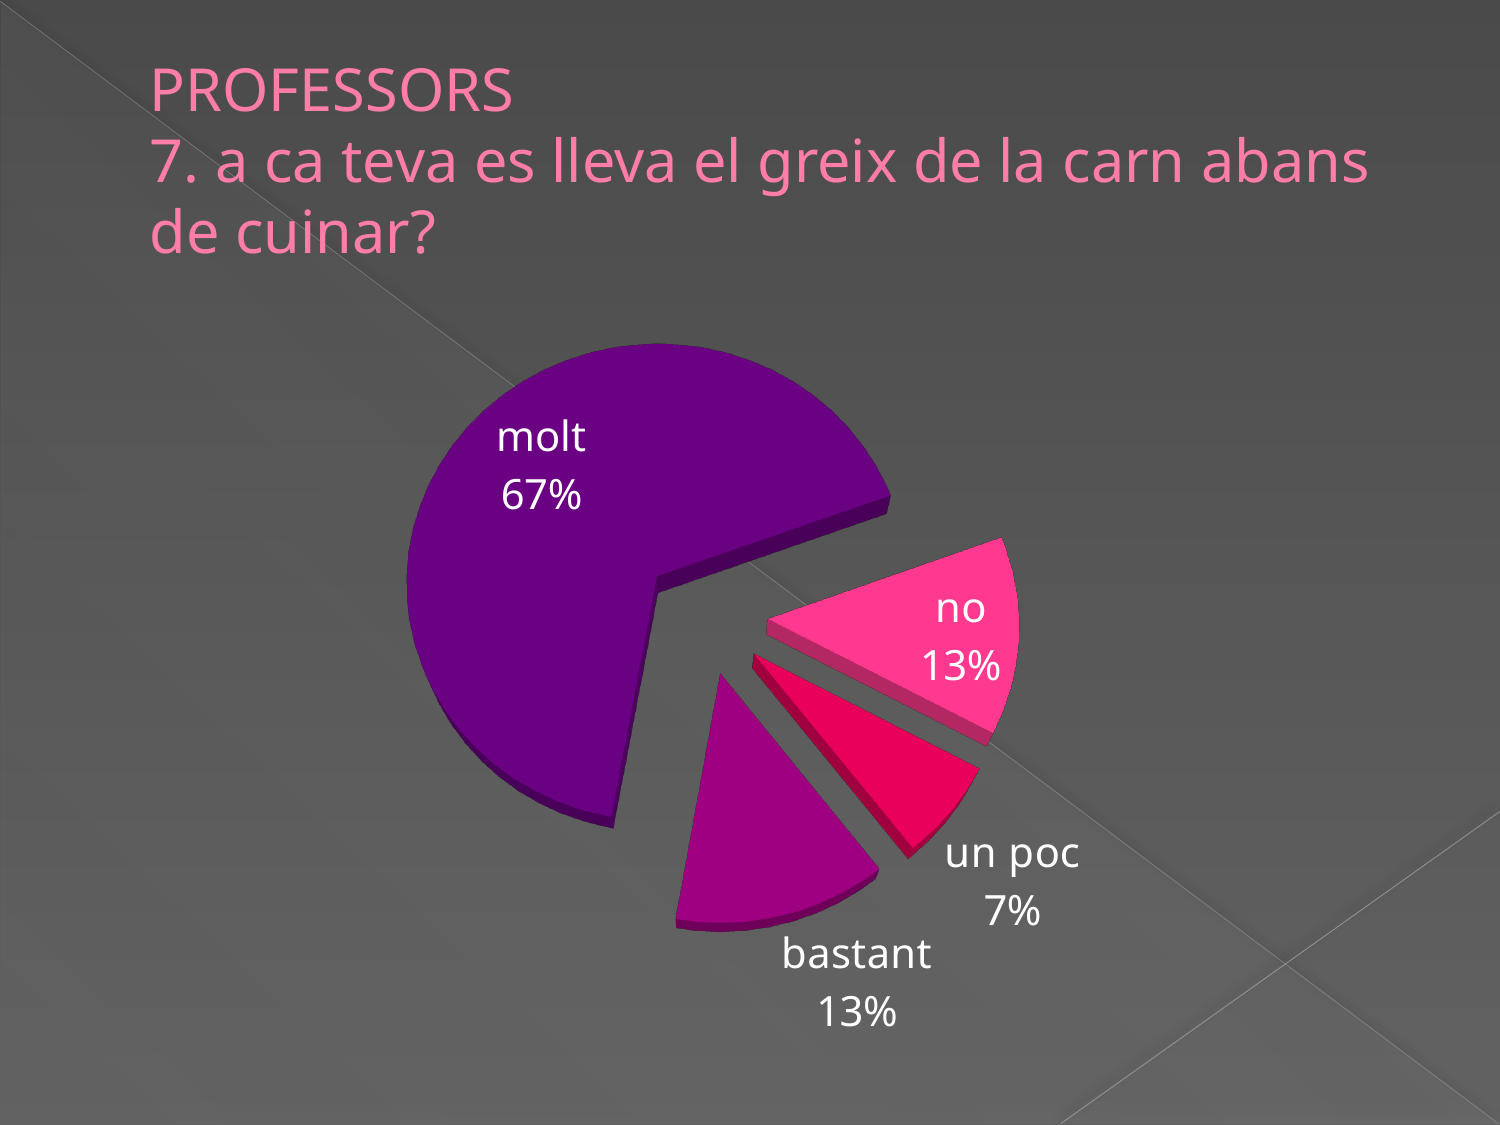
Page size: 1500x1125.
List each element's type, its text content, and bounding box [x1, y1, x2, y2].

title PROFESSORS 7. a ca teva es lleva el greix de la carn abans de cuinar? [75, 43, 1425, 274]
chart [74, 308, 1426, 1060]
